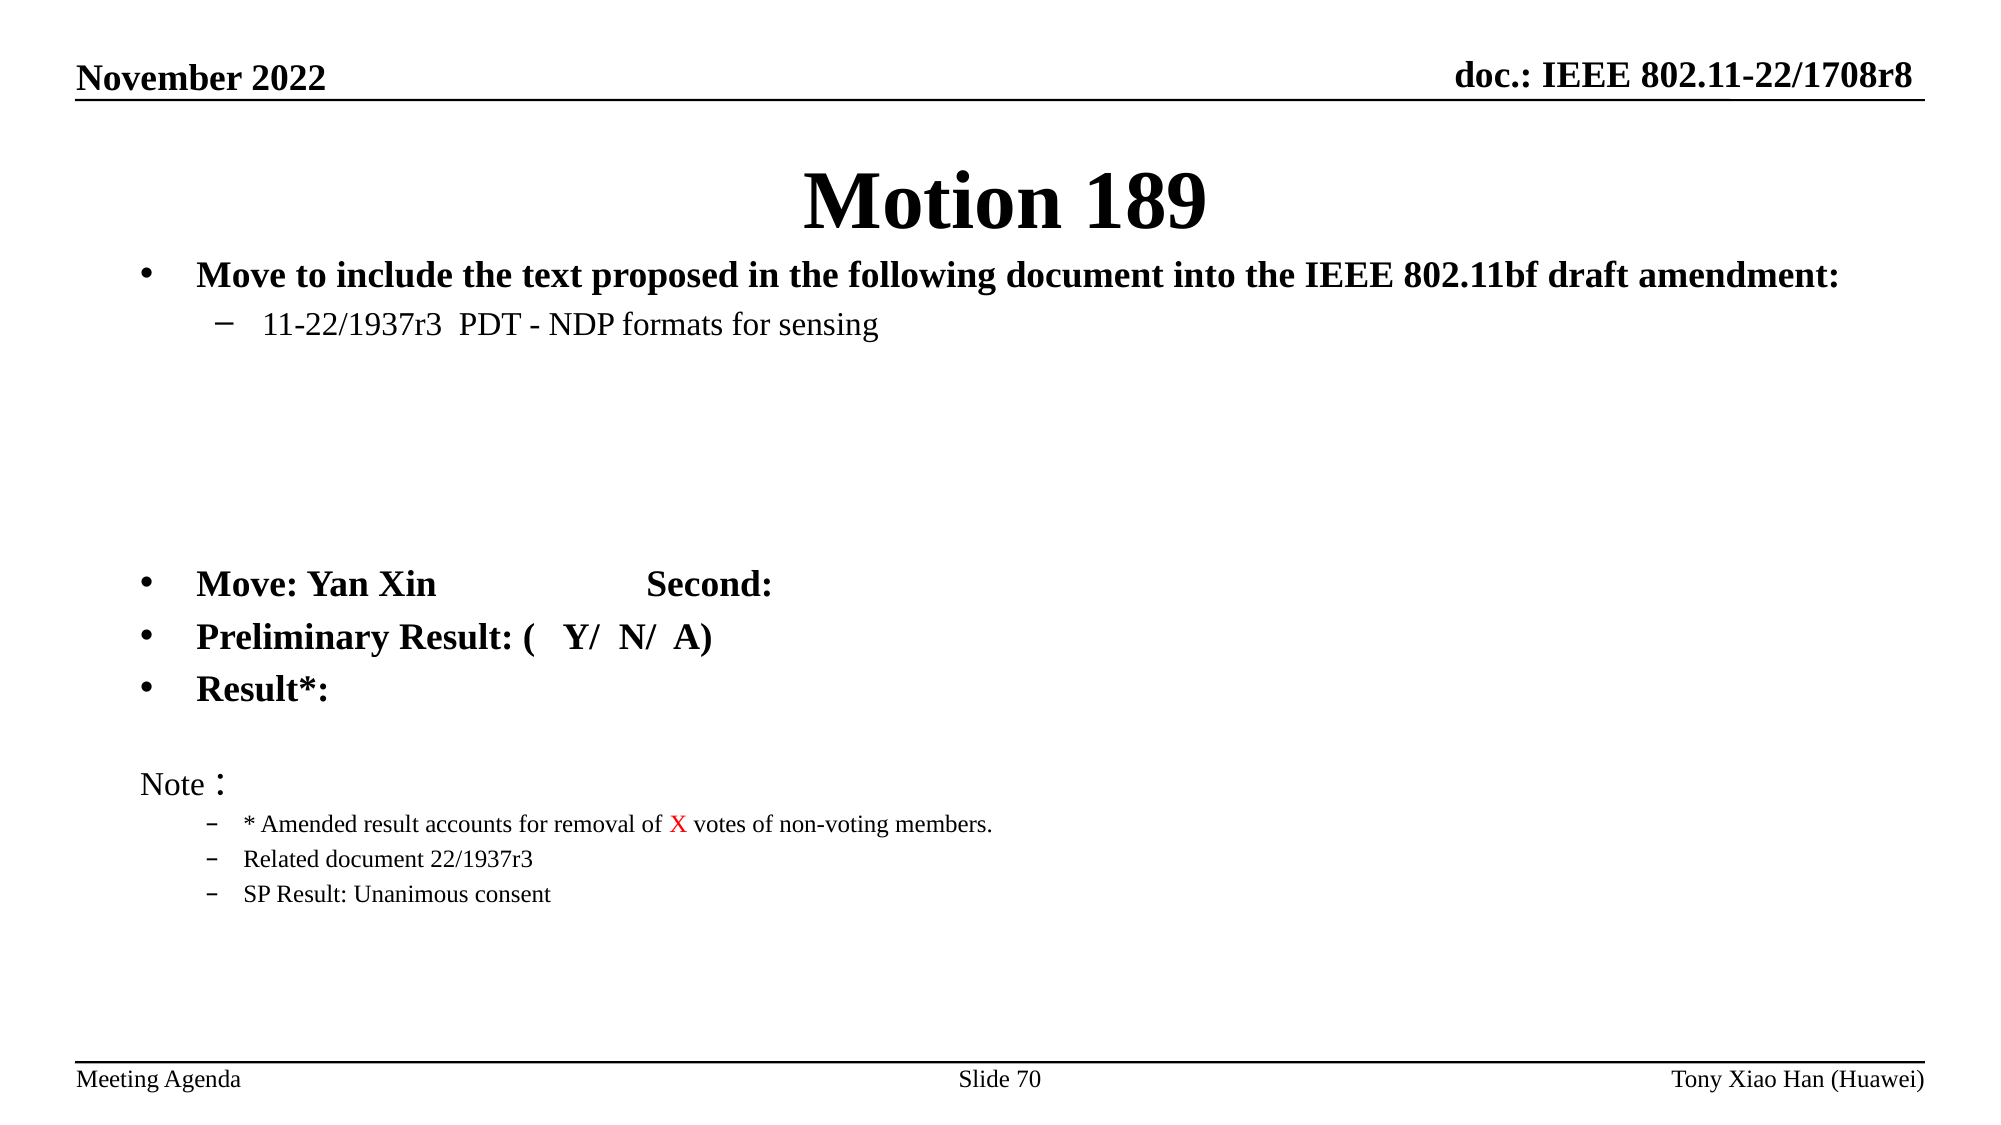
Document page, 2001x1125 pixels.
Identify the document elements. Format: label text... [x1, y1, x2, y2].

text_box Move to include the text proposed in the following document into the IEEE 802.11bf draft amendment: 11-22/1937r3 PDT - NDP formats for sensing Move: Yan Xin Second: Preliminary Result: ( Y/ N/ A) Result*: Note： * Amended result accounts for removal of X votes of non-voting members. Related document 22/1937r3 SP Result: Unanimous consent [125, 212, 1888, 900]
text_box Motion 189 [368, 137, 1644, 212]
